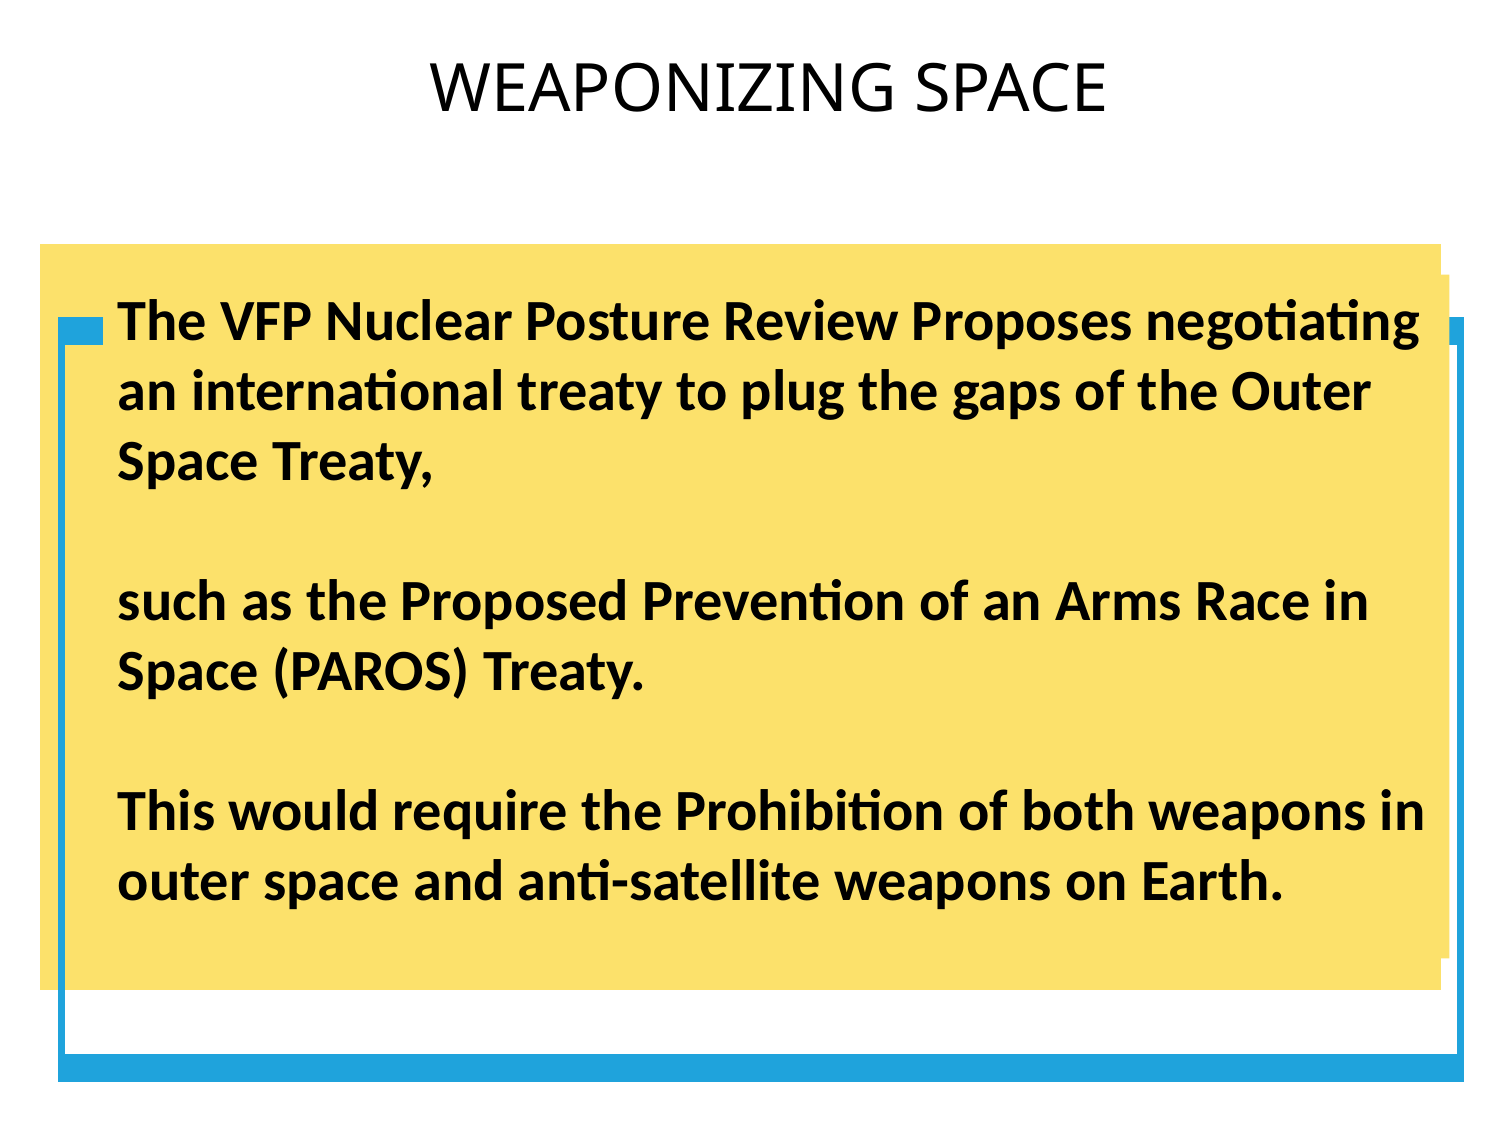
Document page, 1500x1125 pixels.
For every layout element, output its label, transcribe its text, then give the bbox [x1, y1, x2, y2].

title WEAPONIZING SPACE [88, 27, 1450, 151]
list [25, 151, 1500, 1101]
